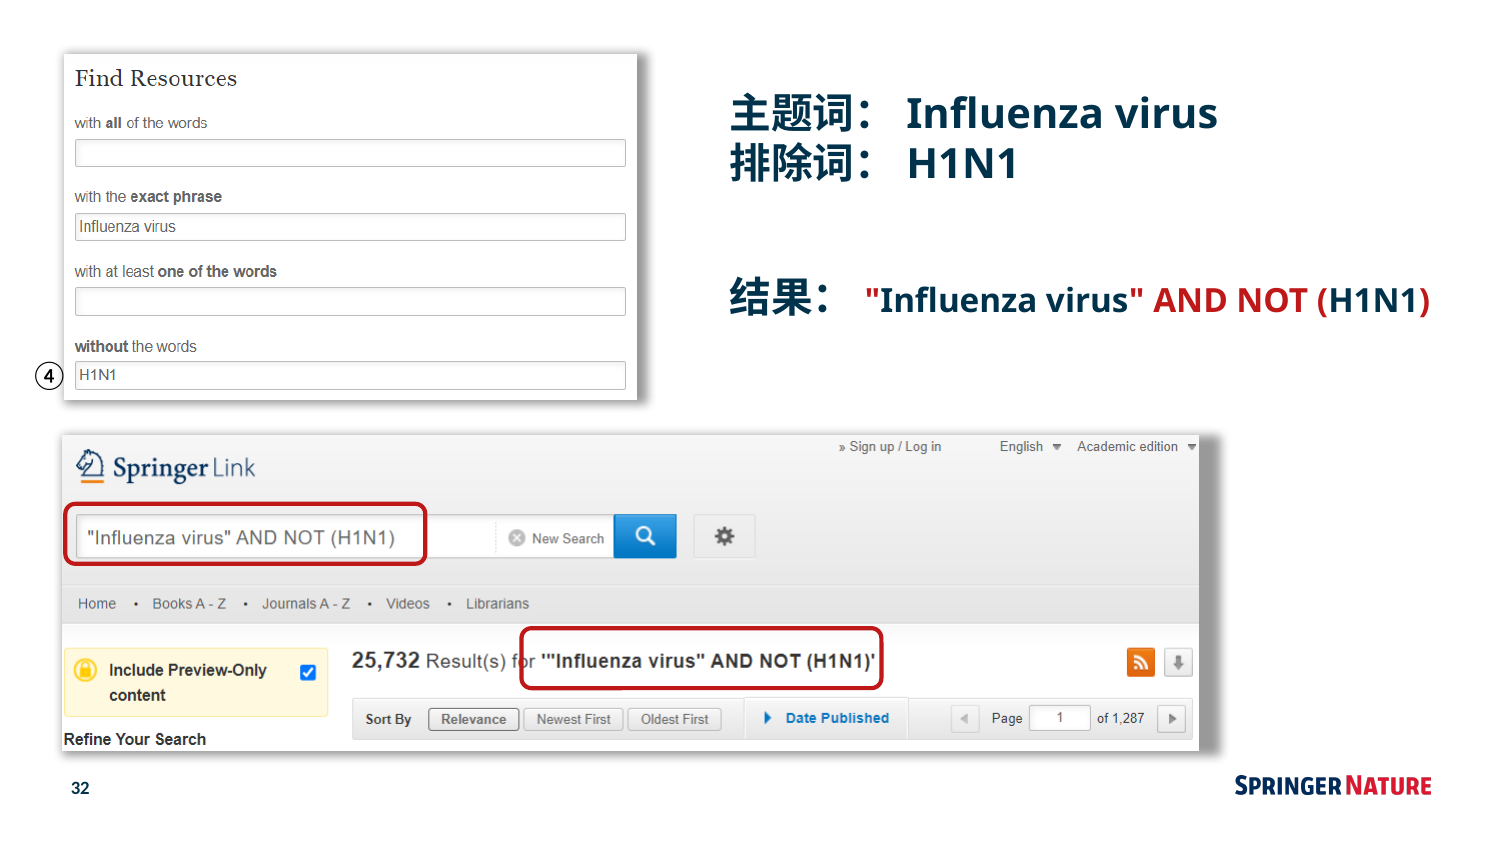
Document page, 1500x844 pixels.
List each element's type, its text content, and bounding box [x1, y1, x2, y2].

text_box ④ [15, 348, 59, 399]
picture [64, 53, 637, 400]
text_box 主题词：Influenza virus 排除词：H1N1 [714, 79, 1381, 194]
text_box 结果："Influenza virus" AND NOT (H1N1) [714, 263, 1484, 329]
picture [62, 435, 1199, 751]
picture [1235, 775, 1431, 795]
